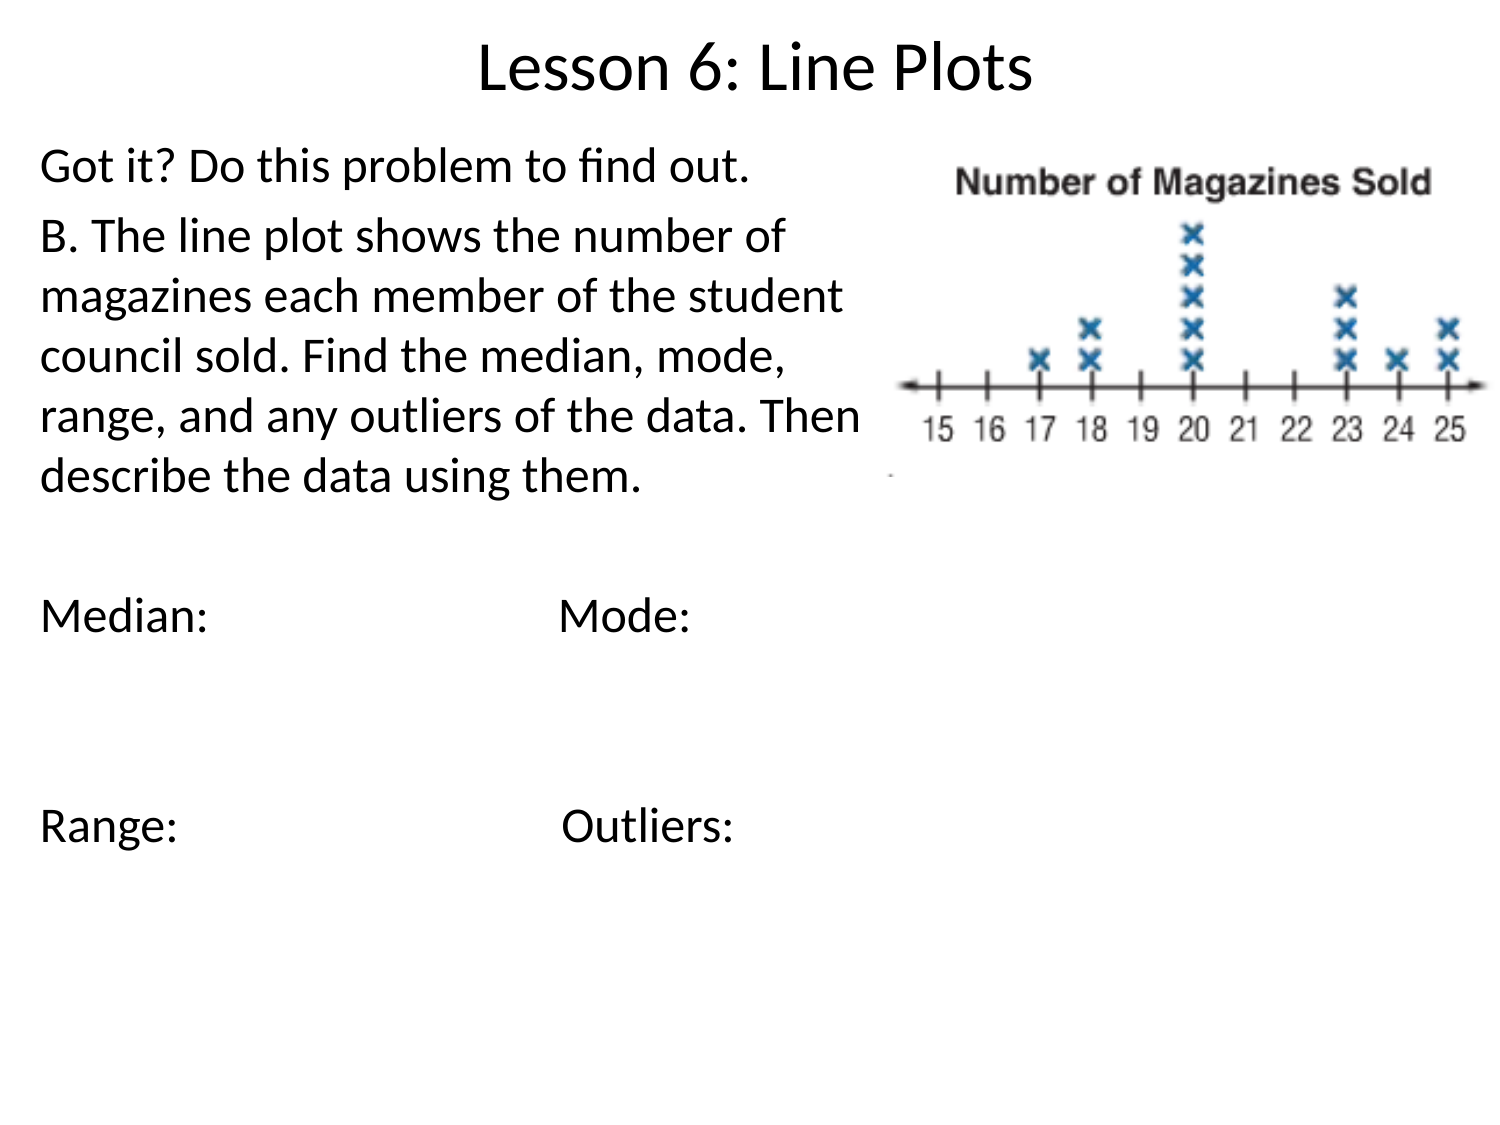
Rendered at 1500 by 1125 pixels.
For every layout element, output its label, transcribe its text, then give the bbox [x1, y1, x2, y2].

picture [846, 137, 1497, 477]
list Got it? Do this problem to find out. B. The line plot shows the number of magazines each member of the student council sold. Find the median, mode, range, and any outliers of the data. Then describe the data using them. Median: Mode: Range: Outliers: [24, 125, 900, 1100]
title Lesson 6: Line Plots [24, 12, 1488, 113]
